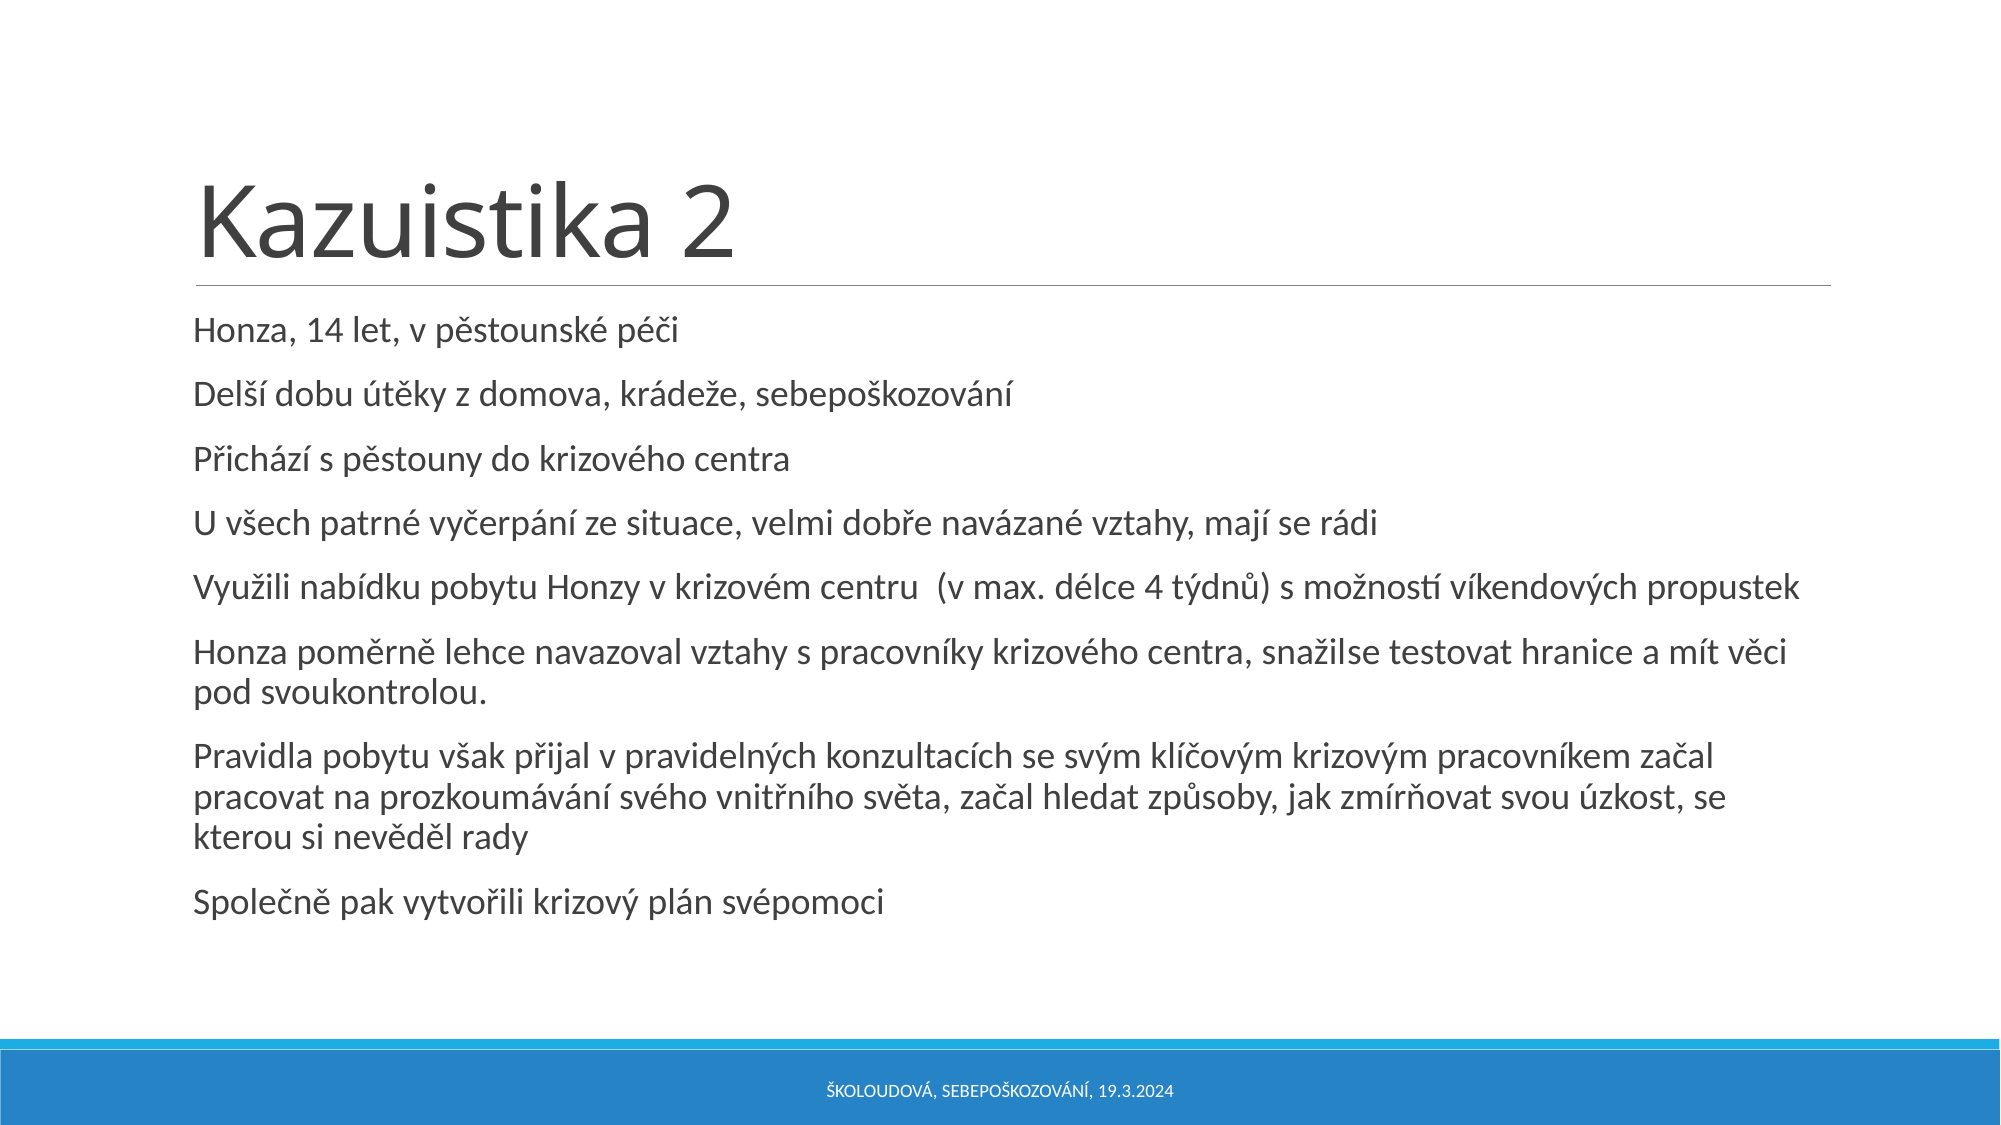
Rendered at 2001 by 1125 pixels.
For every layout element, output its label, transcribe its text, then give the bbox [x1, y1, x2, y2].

list Honza, 14 let, v pěstounské péči Delší dobu útěky z domova, krádeže, sebepoškozování Přichází s pěstouny do krizového centra U všech patrné vyčerpání ze situace, velmi dobře navázané vztahy, mají se rádi Využili nabídku pobytu Honzy v krizovém centru (v max. délce 4 týdnů) s možností víkendových propustek Honza poměrně lehce navazoval vztahy s pracovníky krizového centra, snažilse testovat hranice a mít věci pod svoukontrolou. Pravidla pobytu však přijal v pravidelných konzultacích se svým klíčovým krizovým pracovníkem začal pracovat na prozkoumávání svého vnitřního světa, začal hledat způsoby, jak zmírňovat svou úzkost, se kterou si nevěděl rady Společně pak vytvořili krizový plán svépomoci [180, 302, 1830, 963]
footer Školoudová, Sebepoškozování, 19.3.2024 [604, 1059, 1396, 1120]
title Kazuistika 2 [180, 47, 1830, 285]
